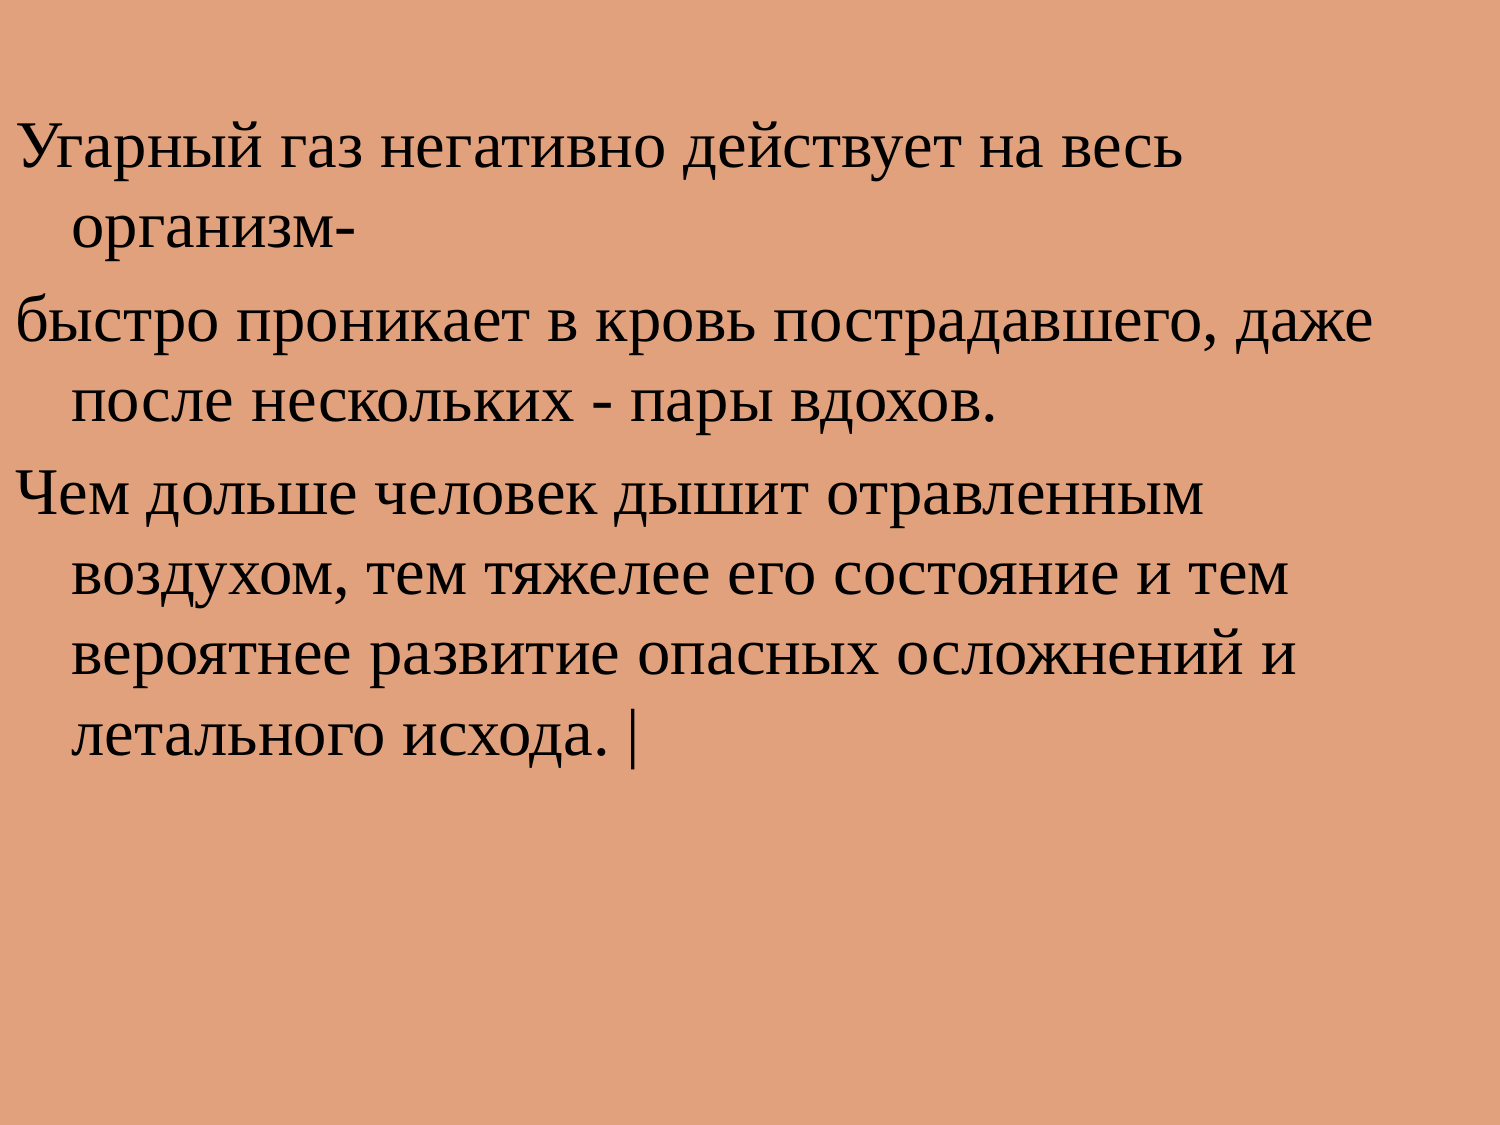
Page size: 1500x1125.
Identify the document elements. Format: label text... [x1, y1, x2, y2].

list Угарный газ негативно действует на весь организм- быстро проникает в кровь пострадавшего, даже после нескольких - пары вдохов. Чем дольше человек дышит отравленным воздухом, тем тяжелее его состояние и тем вероятнее развитие опасных осложнений и летального исхода. | [0, 0, 1500, 1125]
